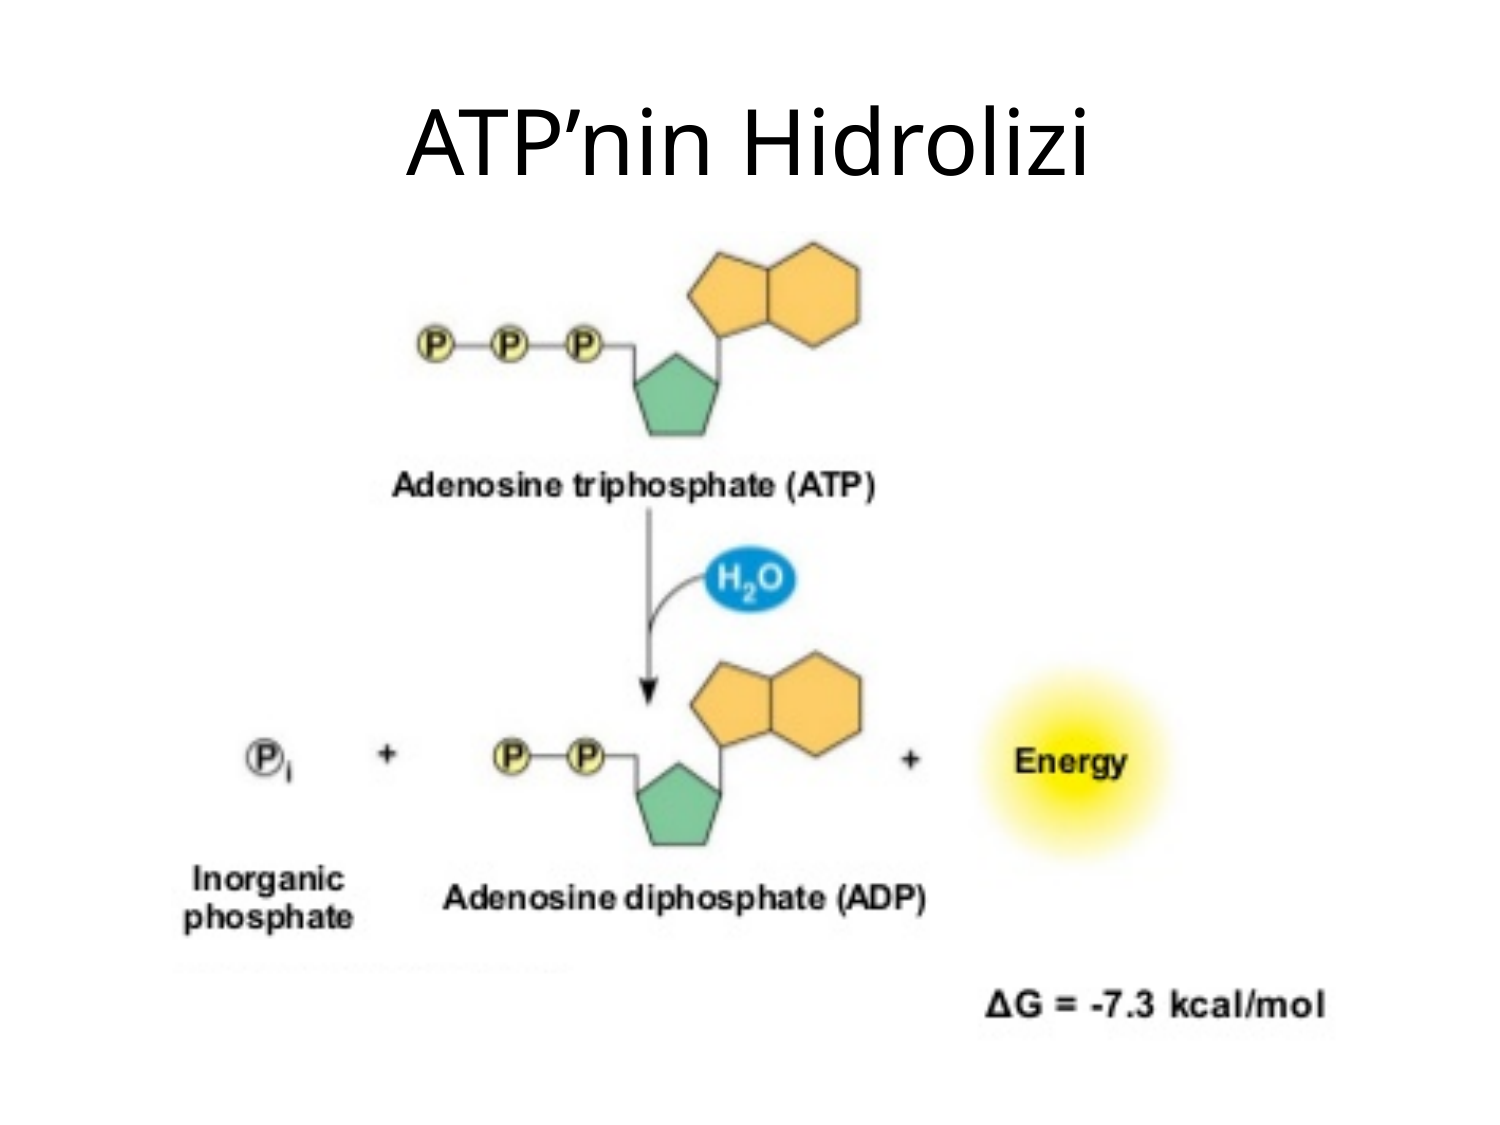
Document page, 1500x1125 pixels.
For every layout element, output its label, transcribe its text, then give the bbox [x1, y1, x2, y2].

picture [170, 231, 1352, 1047]
title ATP’nin Hidrolizi [75, 45, 1425, 233]
